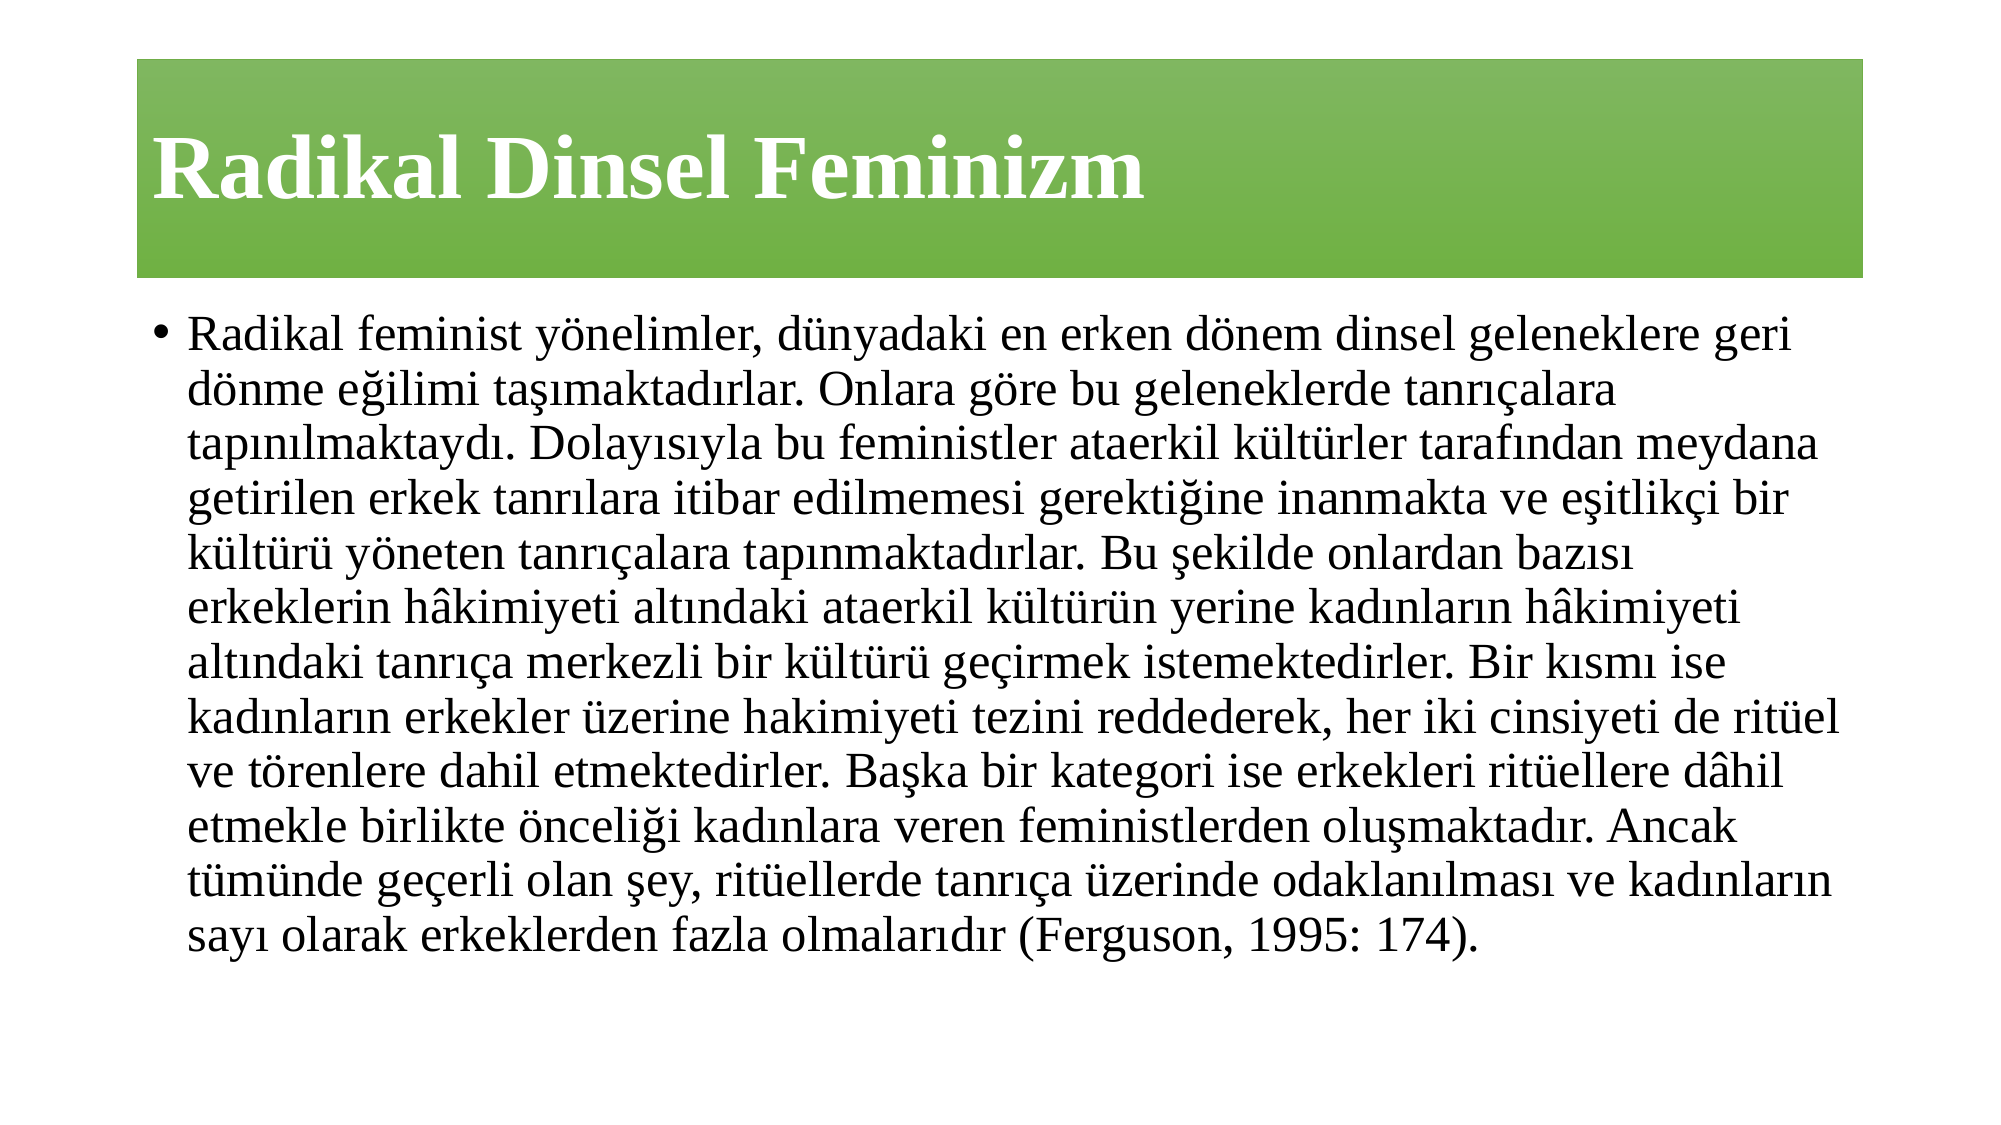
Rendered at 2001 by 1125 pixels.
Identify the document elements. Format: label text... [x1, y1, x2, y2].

title Radikal Dinsel Feminizm [137, 59, 1863, 278]
list Radikal feminist yönelimler, dünyadaki en erken dönem dinsel geleneklere geri dönme eğilimi taşımaktadırlar. Onlara göre bu geleneklerde tanrıçalara tapınılmaktaydı. Dolayısıyla bu feministler ataerkil kültürler tarafından meydana getirilen erkek tanrılara itibar edilmemesi gerektiğine inanmakta ve eşitlikçi bir kültürü yöneten tanrıçalara tapınmaktadırlar. Bu şekilde onlardan bazısı erkeklerin hâkimiyeti altındaki ataerkil kültürün yerine kadınların hâkimiyeti altındaki tanrıça merkezli bir kültürü geçirmek istemektedirler. Bir kısmı ise kadınların erkekler üzerine hakimiyeti tezini reddederek, her iki cinsiyeti de ritüel ve törenlere dahil etmektedirler. Başka bir kategori ise erkekleri ritüellere dâhil etmekle birlikte önceliği kadınlara veren feministlerden oluşmaktadır. Ancak tümünde geçerli olan şey, ritüellerde tanrıça üzerinde odaklanılması ve kadınların sayı olarak erkeklerden fazla olmalarıdır (Ferguson, 1995: 174). [137, 299, 1863, 1014]
